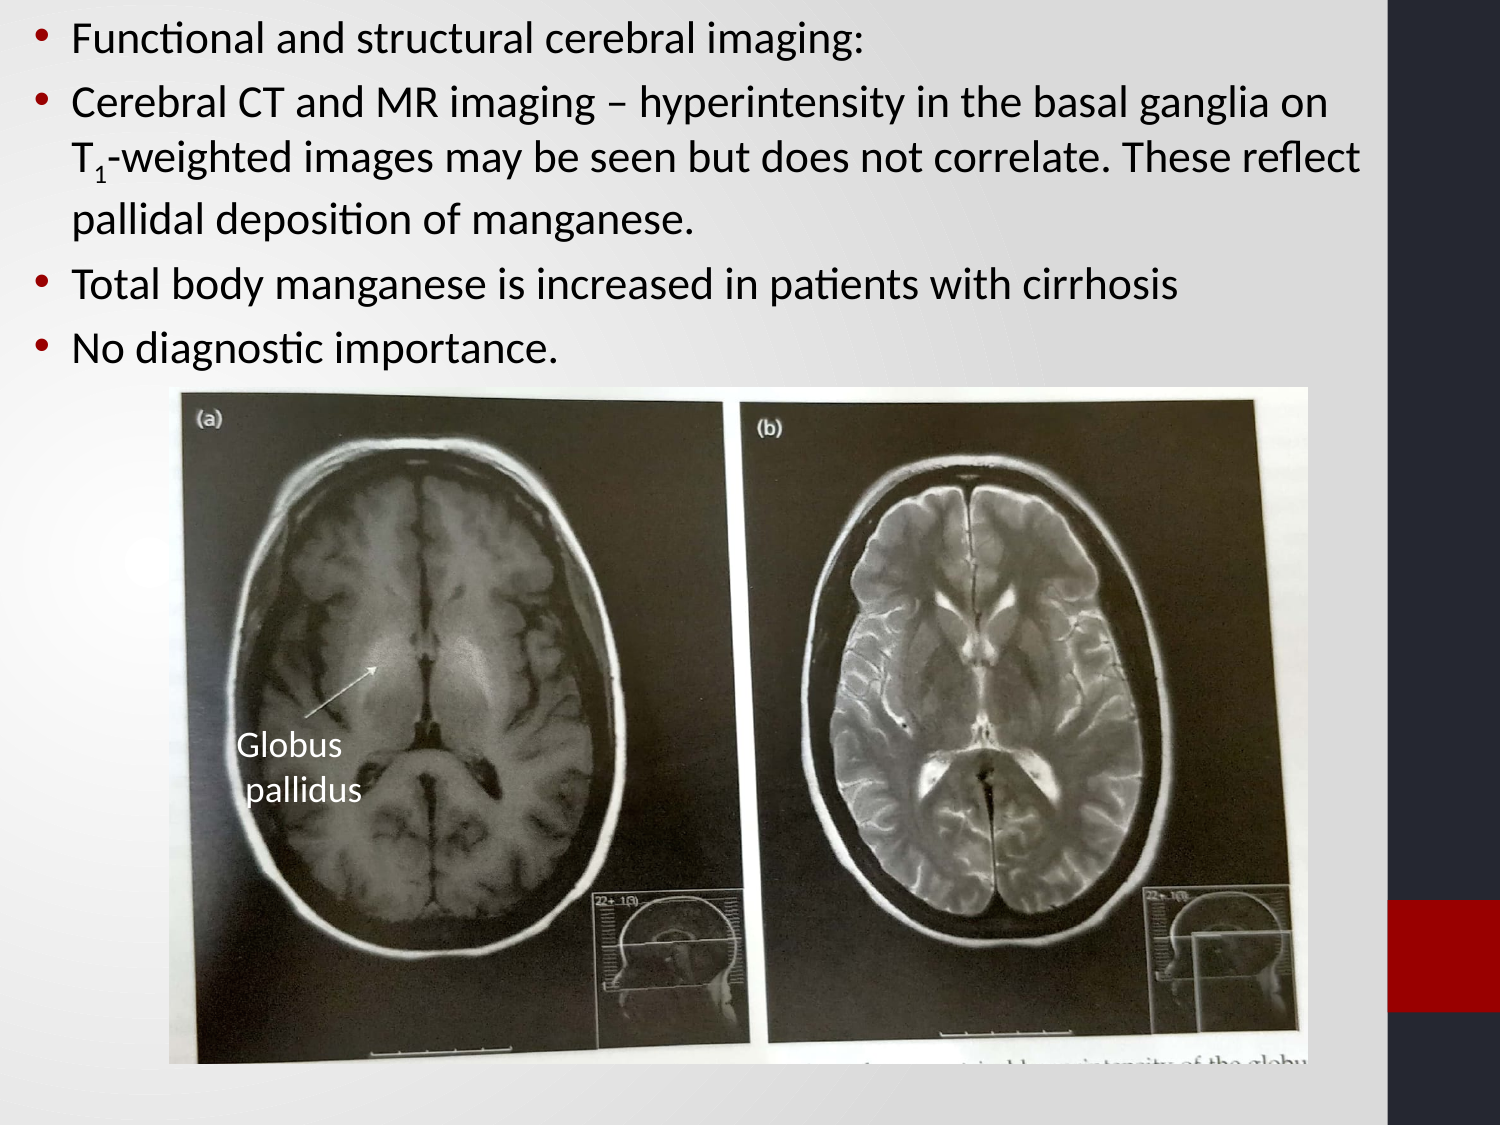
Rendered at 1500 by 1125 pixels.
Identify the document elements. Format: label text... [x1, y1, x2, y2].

picture [169, 387, 1308, 1064]
list Functional and structural cerebral imaging: Cerebral CT and MR imaging – hyperintensity in the basal ganglia on T1-weighted images may be seen but does not correlate. These reflect pallidal deposition of manganese. Total body manganese is increased in patients with cirrhosis No diagnostic importance. [0, 0, 1384, 1125]
